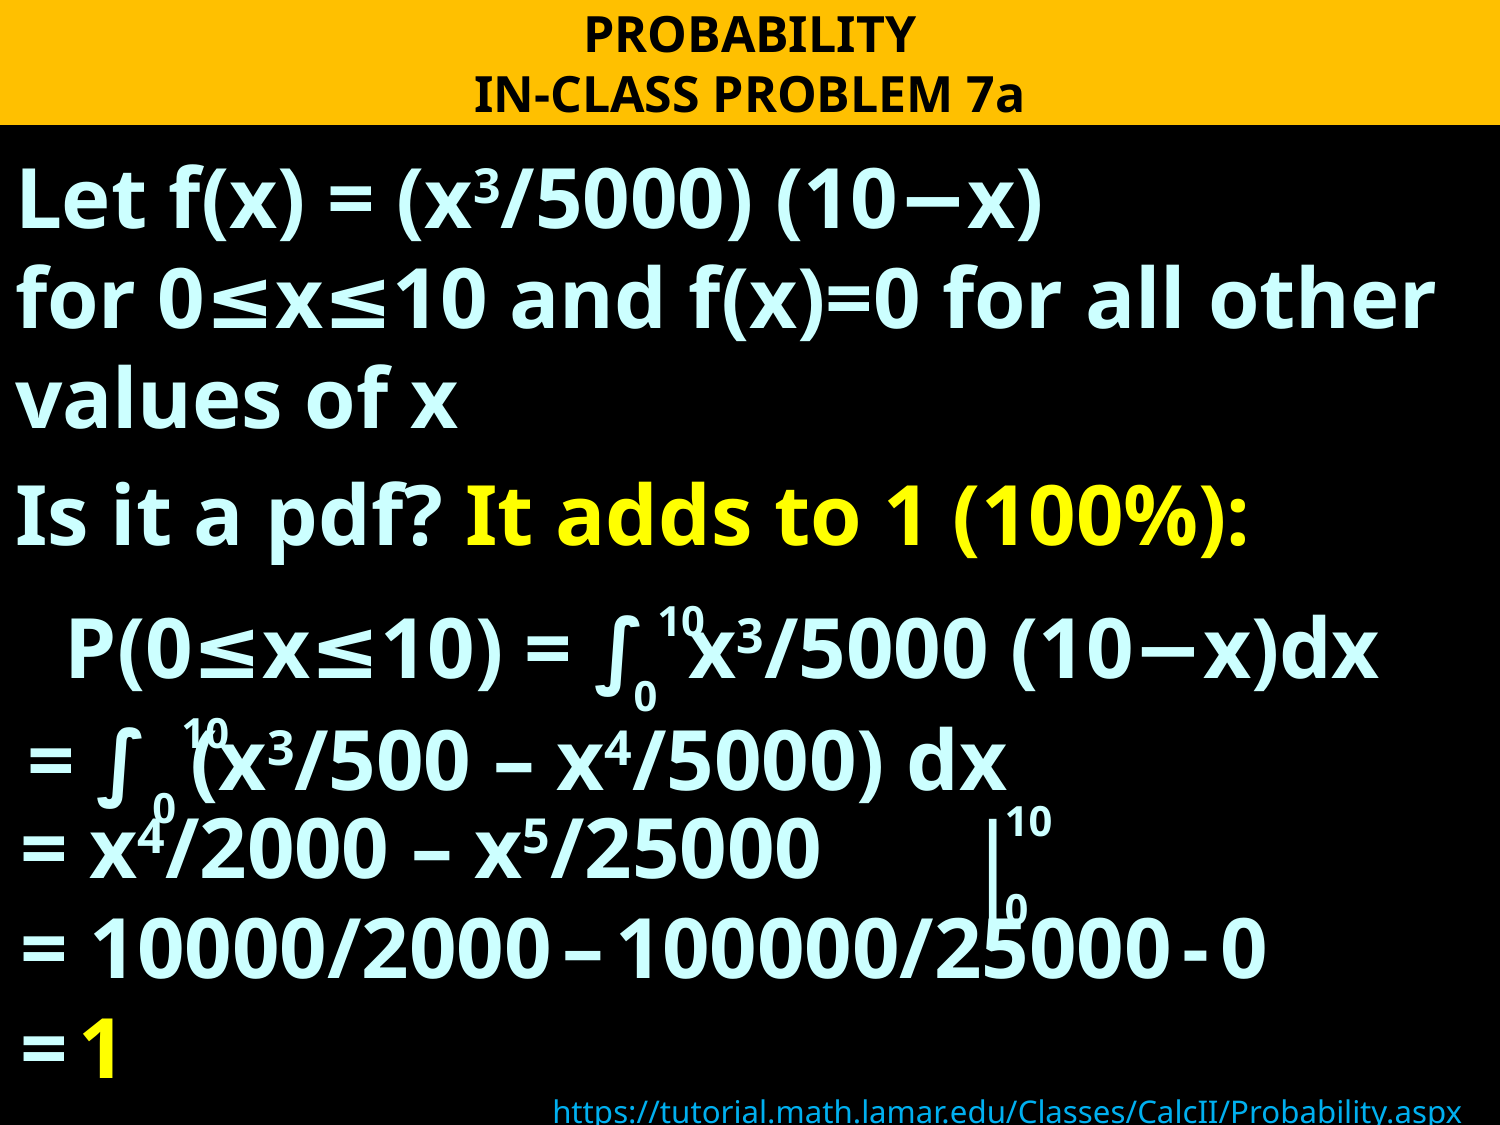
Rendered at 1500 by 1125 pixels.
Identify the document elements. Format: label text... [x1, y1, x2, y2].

text_box https://tutorial.math.lamar.edu/Classes/CalcII/Probability.aspx [537, 1084, 1500, 1125]
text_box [49, 587, 1500, 729]
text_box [12, 699, 1463, 841]
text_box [949, 787, 1076, 941]
list Let f(x) = (x3/5000) (10−x) for 0≤x≤10 and f(x)=0 for all other values of x Is it a pdf? It adds to 1 (100%): = x4/2000 – x5/25000 = 10000/2000 – 100000/25000 - 0 = 1 [0, 137, 1500, 1063]
text_box PROBABILITY IN-CLASS PROBLEM 7a [0, 0, 1500, 125]
